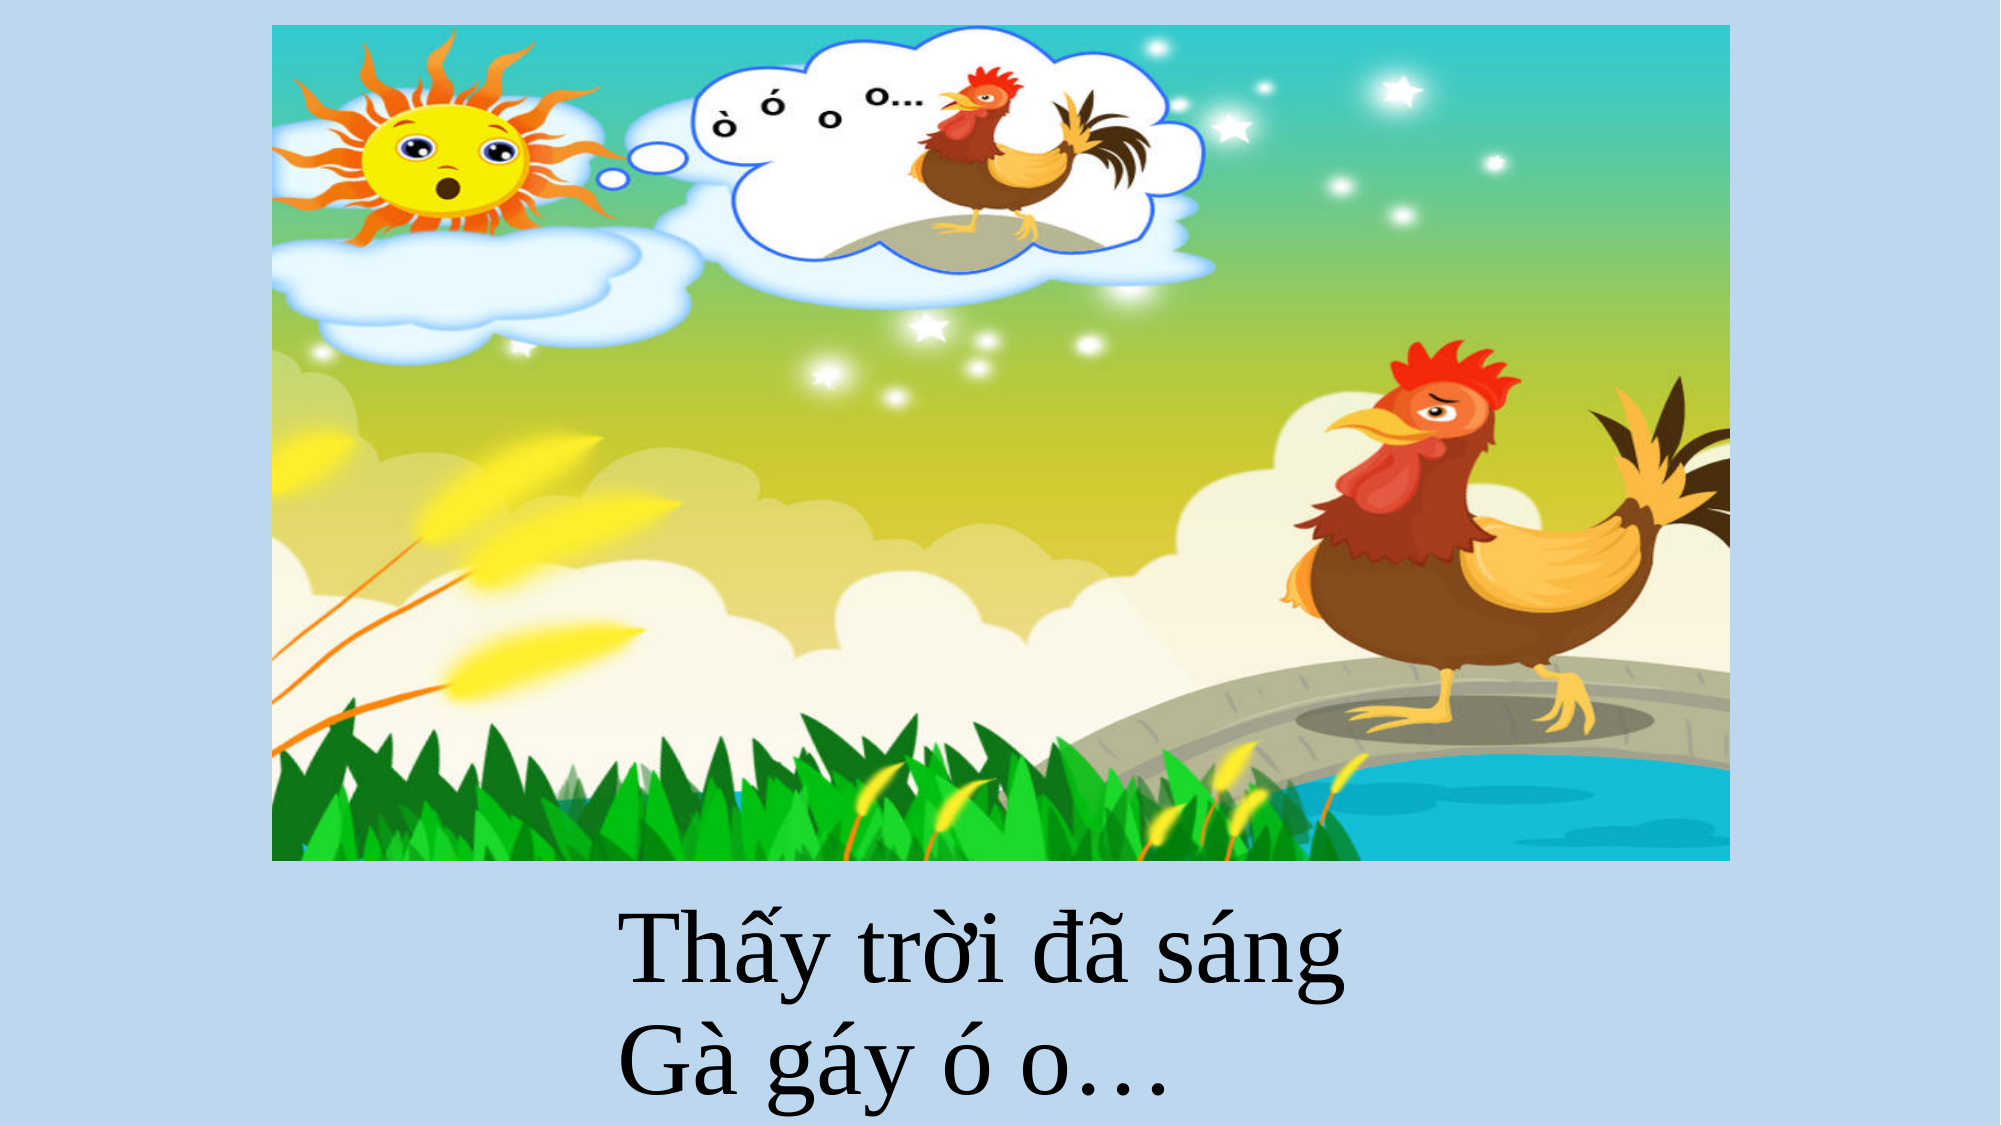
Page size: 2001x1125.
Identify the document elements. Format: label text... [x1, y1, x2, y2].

picture [272, 25, 1730, 861]
title Thấy trời đã sáng Gà gáy ó o… [602, 876, 1805, 1125]
